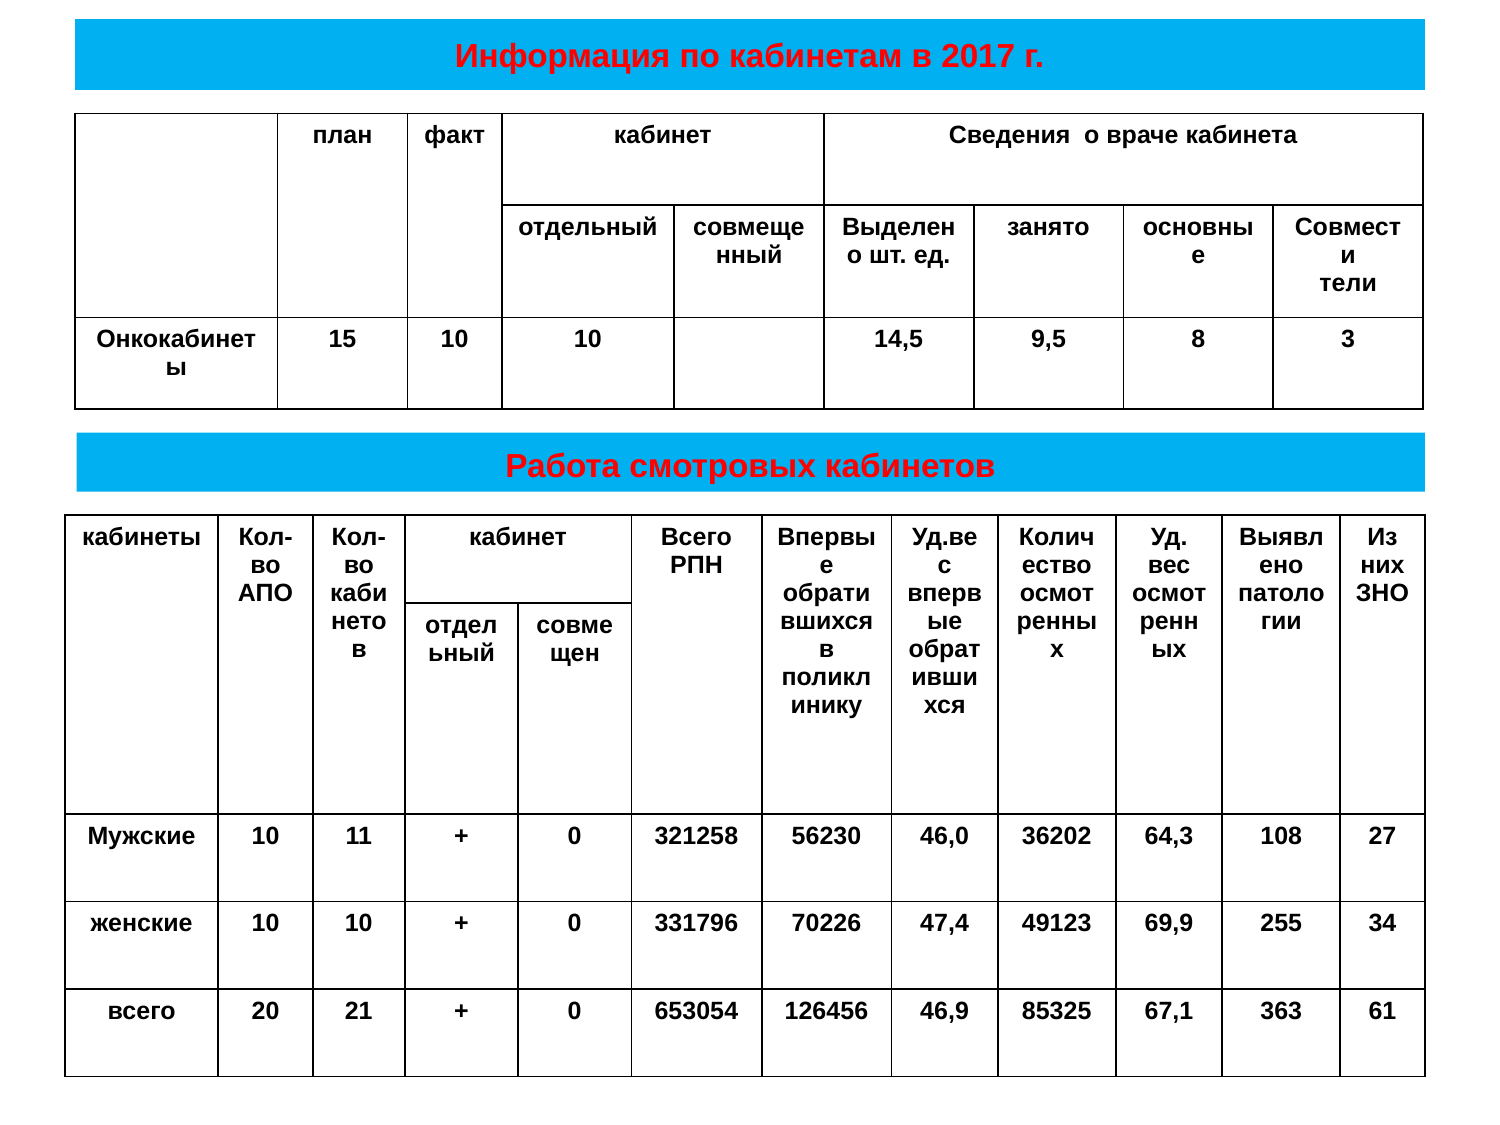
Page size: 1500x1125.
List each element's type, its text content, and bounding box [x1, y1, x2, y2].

table_header кабинет [406, 516, 631, 602]
table_header Уд.вес впервые обратившихся [892, 516, 997, 813]
table_cell женские [66, 902, 217, 988]
table_cell 0 [519, 902, 631, 988]
table_cell 46,0 [892, 815, 997, 901]
table_cell 126456 [763, 990, 891, 1076]
table_cell 21 [314, 990, 404, 1076]
table_cell 331796 [632, 902, 761, 988]
table_cell основные [1124, 206, 1272, 317]
table_cell 108 [1223, 815, 1339, 901]
table_cell 15 [278, 318, 407, 408]
table_cell [675, 318, 823, 408]
table_cell 46,9 [892, 990, 997, 1076]
table_cell 10 [219, 815, 312, 901]
table_cell отдельный [503, 206, 673, 317]
table_header кабинет [503, 114, 823, 204]
table_cell 34 [1341, 902, 1424, 988]
table_cell 10 [314, 902, 404, 988]
table_cell 10 [408, 318, 501, 408]
table_header Всего РПН [632, 516, 761, 813]
table_cell 14,5 [825, 318, 973, 408]
table_cell 36202 [999, 815, 1115, 901]
table_cell 9,5 [975, 318, 1123, 408]
table_header Кол-во кабинетов [314, 516, 404, 813]
table_cell + [406, 990, 517, 1076]
table_cell 64,3 [1117, 815, 1221, 901]
table_cell 255 [1223, 902, 1339, 988]
table_cell Выделено шт. ед. [825, 206, 973, 317]
title Информация по кабинетам в 2017 г. [75, 19, 1425, 90]
table_cell + [406, 902, 517, 988]
table_cell 20 [219, 990, 312, 1076]
table_cell 10 [219, 902, 312, 988]
table_cell занято [975, 206, 1123, 317]
table_cell отдельный [406, 604, 517, 813]
table_header кабинеты [66, 516, 217, 813]
table_header Кол-во АПО [219, 516, 312, 813]
table_cell всего [66, 990, 217, 1076]
list Работа смотровых кабинетов [76, 432, 1425, 492]
table_header Сведения о враче кабинета [825, 114, 1422, 204]
table_cell совмещен [519, 604, 631, 813]
table_header Впервые обратившихся в поликлинику [763, 516, 891, 813]
table_cell 70226 [763, 902, 891, 988]
table_cell 10 [503, 318, 673, 408]
table_cell совмещенный [675, 206, 823, 317]
table_cell Совмести тели [1274, 206, 1422, 317]
table_cell 61 [1341, 990, 1424, 1076]
table_cell 47,4 [892, 902, 997, 988]
table_cell 67,1 [1117, 990, 1221, 1076]
table_cell + [406, 815, 517, 901]
table_cell 69,9 [1117, 902, 1221, 988]
table_cell 0 [519, 815, 631, 901]
table_header факт [408, 114, 501, 317]
table_cell 85325 [999, 990, 1115, 1076]
table_cell Онкокабинеты [76, 318, 277, 408]
table_cell 0 [519, 990, 631, 1076]
table_cell 49123 [999, 902, 1115, 988]
table_cell 8 [1124, 318, 1272, 408]
table_cell 653054 [632, 990, 761, 1076]
table_cell 321258 [632, 815, 761, 901]
table_cell 27 [1341, 815, 1424, 901]
table_cell 56230 [763, 815, 891, 901]
table_header Количество осмотренных [999, 516, 1115, 813]
table_header Выявлено патологии [1223, 516, 1339, 813]
table_cell Мужские [66, 815, 217, 901]
table_cell 11 [314, 815, 404, 901]
table_cell 363 [1223, 990, 1339, 1076]
table_header Уд. вес осмотренных [1117, 516, 1221, 813]
table_header [76, 114, 277, 317]
table_header план [278, 114, 407, 317]
table_cell 3 [1274, 318, 1422, 408]
table_header Из них ЗНО [1341, 516, 1424, 813]
